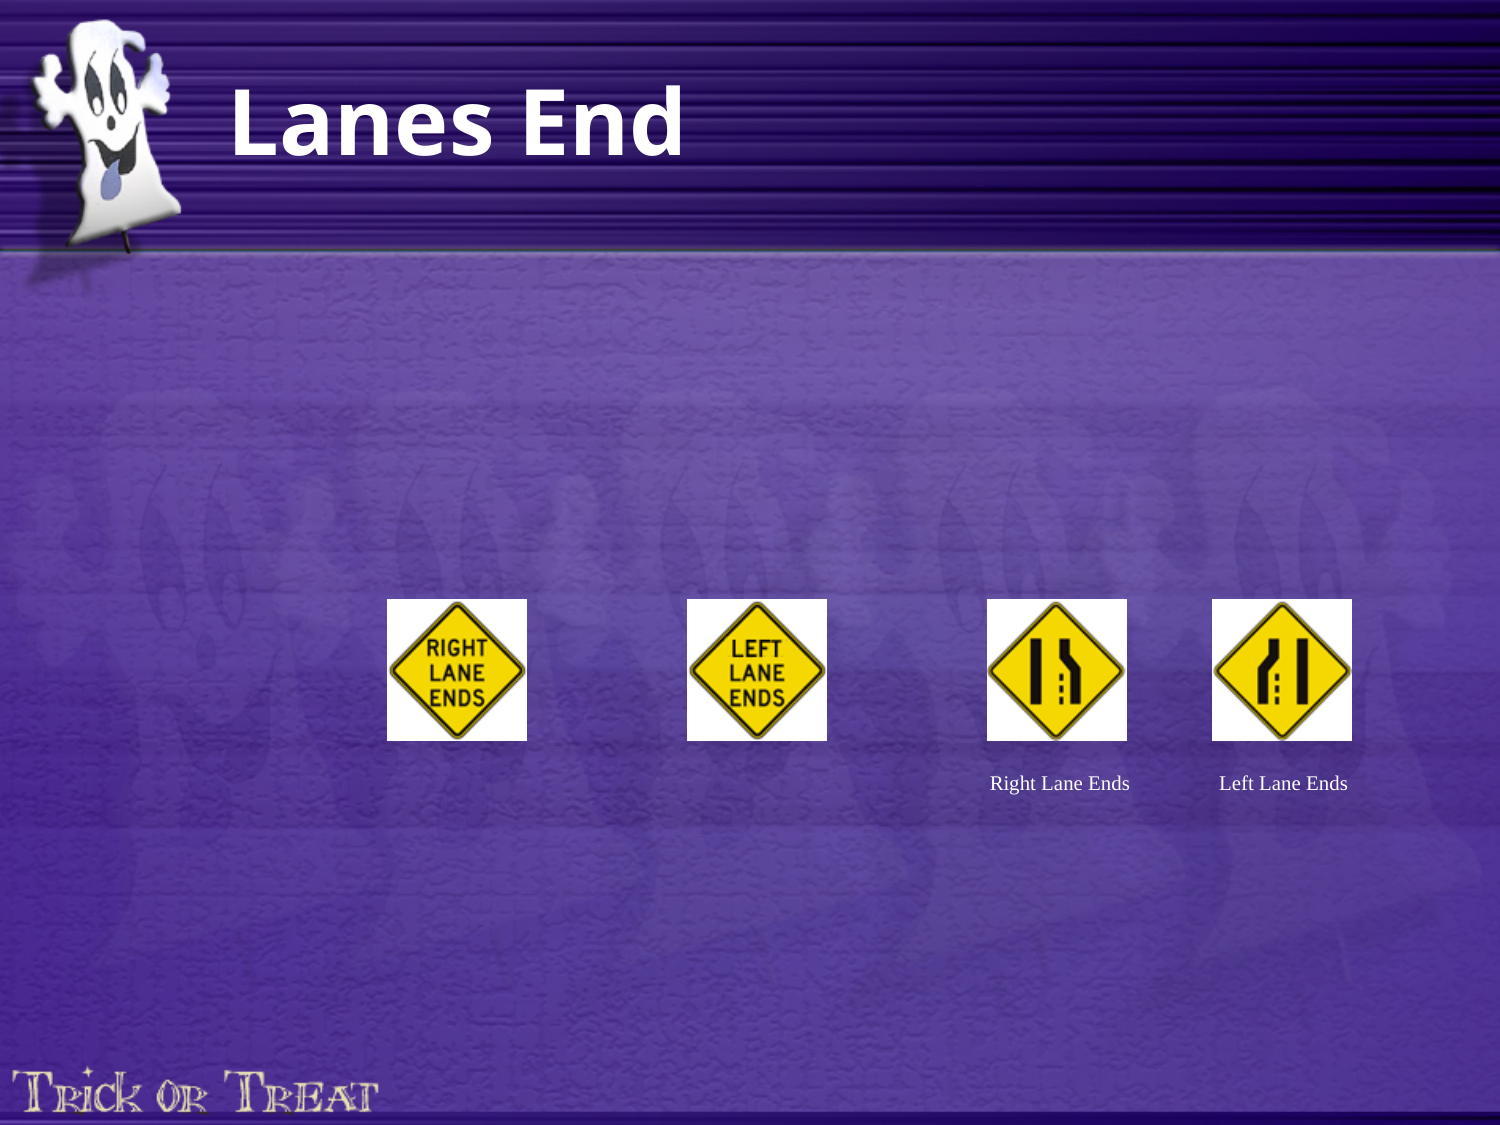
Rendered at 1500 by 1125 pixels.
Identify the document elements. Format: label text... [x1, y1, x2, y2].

text_box Right Lane Ends Left Lane Ends [975, 762, 1375, 803]
title Lanes End [212, 49, 1426, 188]
picture [0, 0, 1500, 1125]
